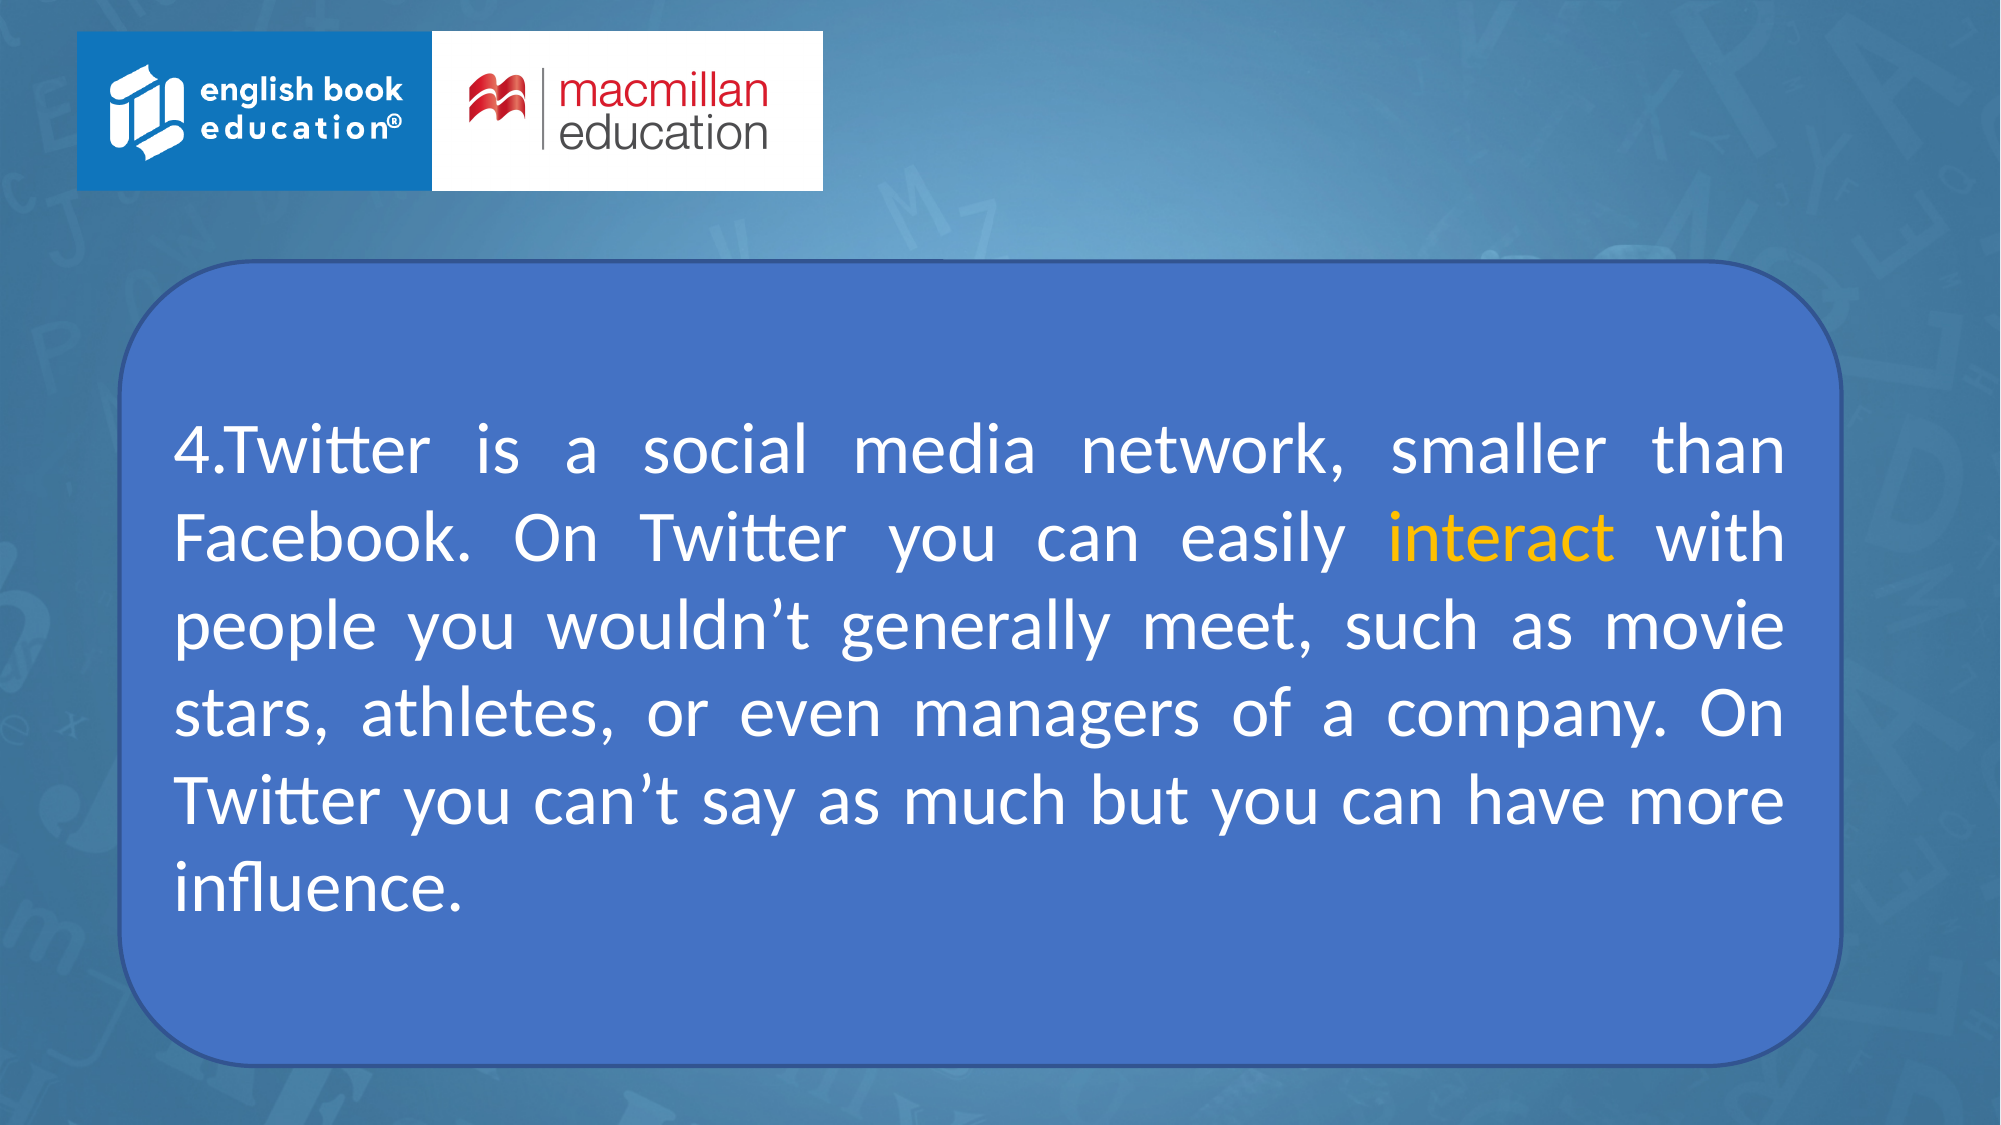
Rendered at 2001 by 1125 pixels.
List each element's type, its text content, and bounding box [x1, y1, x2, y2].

text_box 4.Twitter is a social media network, smaller than Facebook. On Twitter you can easily interact with people you wouldn’t generally meet, such as movie stars, athletes, or even managers of a company. On Twitter you can’t say as much but you can have more influence. [117, 259, 1844, 1069]
picture [0, 0, 2001, 1125]
